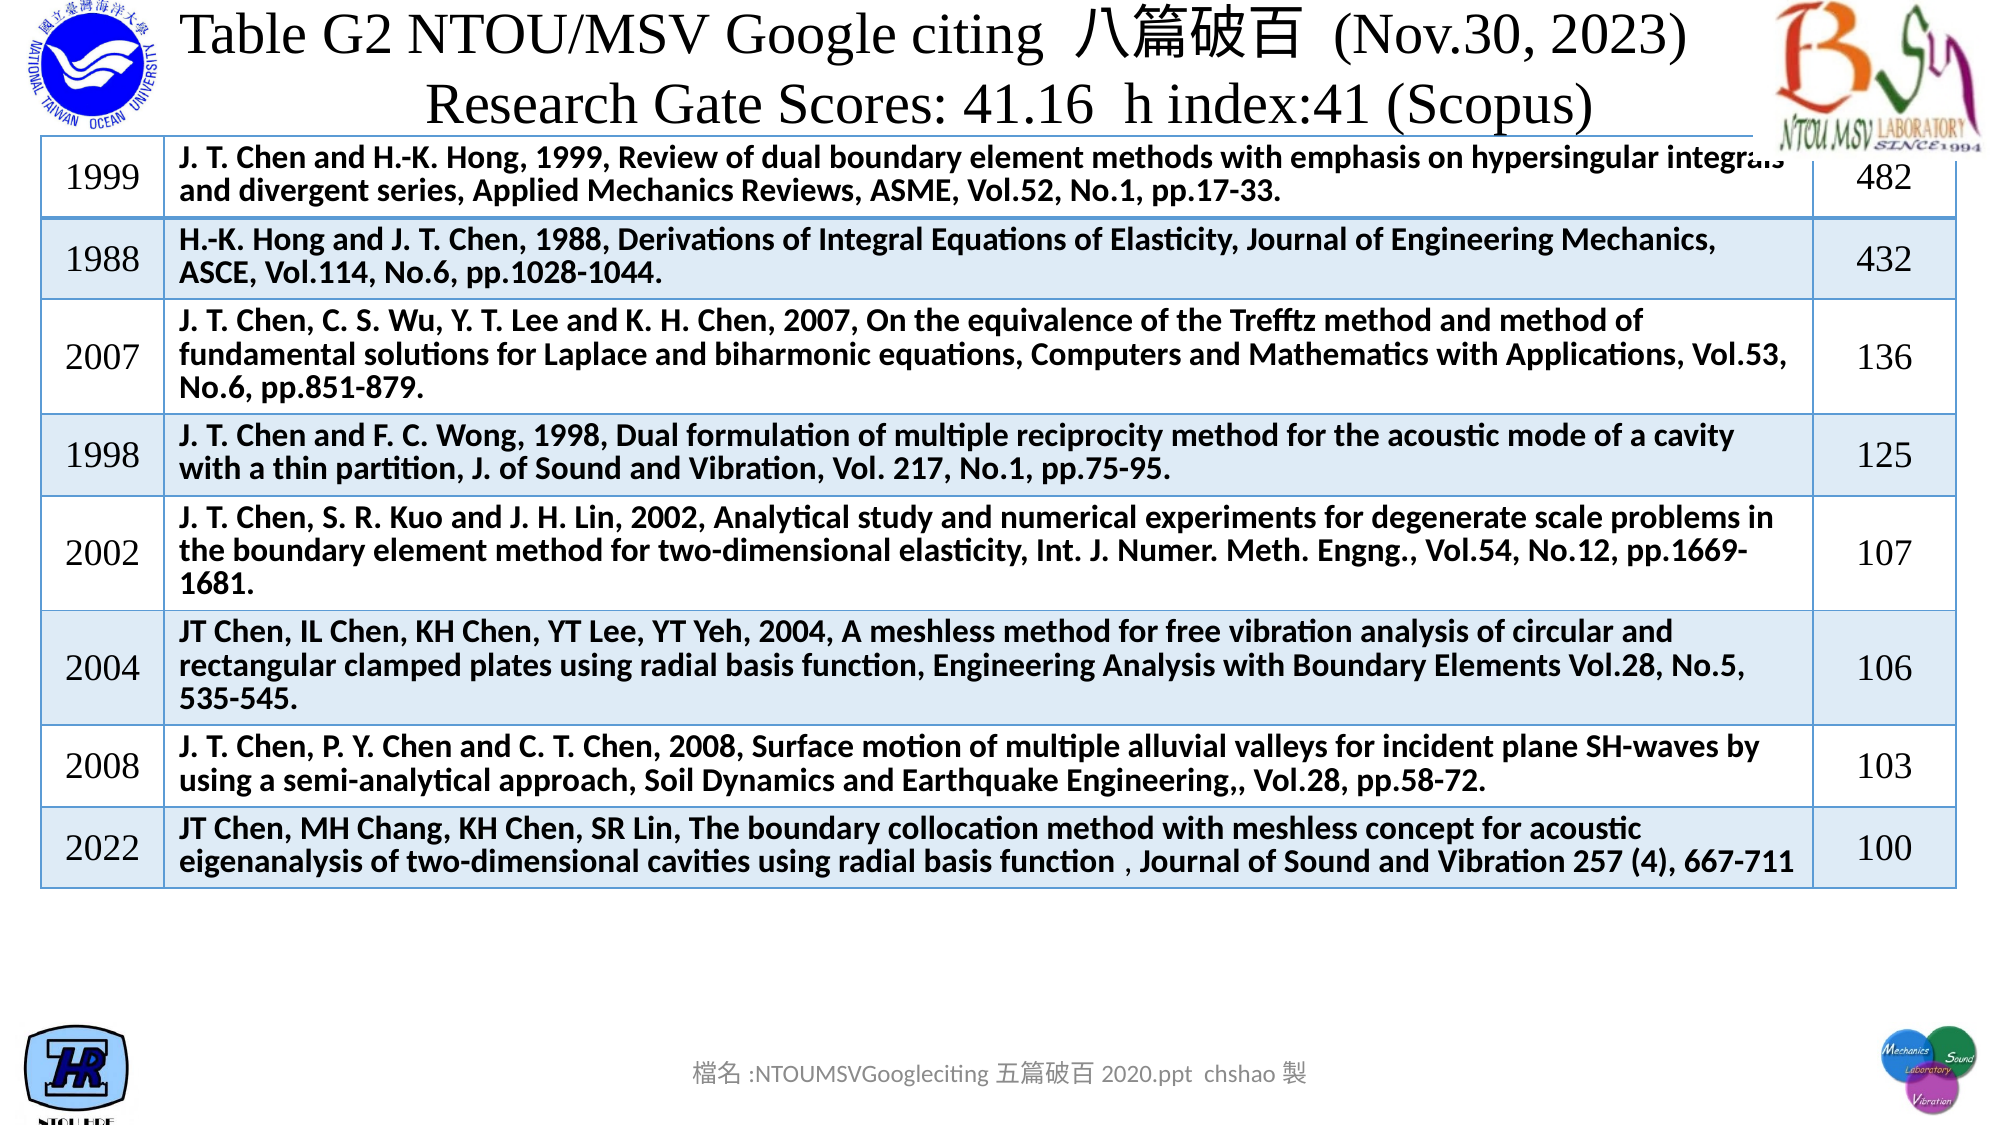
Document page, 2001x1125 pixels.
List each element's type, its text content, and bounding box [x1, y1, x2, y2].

footer 檔名:NTOUMSVGoogleciting五篇破百2020.ppt chshao製 [662, 1042, 1338, 1103]
table_cell 2007 [42, 300, 163, 413]
table_cell 103 [1814, 726, 1955, 806]
table_cell 2002 [42, 497, 163, 610]
table_cell 125 [1814, 415, 1955, 495]
table_header 482 [1814, 161, 1955, 216]
picture [1753, 0, 2000, 161]
picture [26, 0, 158, 130]
table_cell J. T. Chen, S. R. Kuo and J. H. Lin, 2002, Analytical study and numerical experiments for degenerate scale problems in the boundary element method for two-dimensional elasticity, Int. J. Numer. Meth. Engng., Vol.54, No.12, pp.1669-1681. [165, 497, 1812, 610]
table_cell 432 [1814, 220, 1955, 298]
table_header 1999 [42, 137, 163, 216]
table_cell J. T. Chen, P. Y. Chen and C. T. Chen, 2008, Surface motion of multiple alluvial valleys for incident plane SH-waves by using a semi-analytical approach, Soil Dynamics and Earthquake Engineering,, Vol.28, pp.58-72. [165, 726, 1812, 806]
table_cell H.-K. Hong and J. T. Chen, 1988, Derivations of Integral Equations of Elasticity, Journal of Engineering Mechanics, ASCE, Vol.114, No.6, pp.1028-1044. [165, 220, 1812, 298]
picture [15, 1022, 139, 1125]
table_cell 1988 [42, 220, 163, 298]
table_cell JT Chen, IL Chen, KH Chen, YT Lee, YT Yeh, 2004, A meshless method for free vibration analysis of circular and rectangular clamped plates using radial basis function, Engineering Analysis with Boundary Elements Vol.28, No.5, 535-545. [165, 611, 1812, 724]
table_header J. T. Chen and H.-K. Hong, 1999, Review of dual boundary element methods with emphasis on hypersingular integrals and divergent series, Applied Mechanics Reviews, ASME, Vol.52, No.1, pp.17-33. [165, 137, 1812, 216]
text_box Table G2 NTOU/MSV Google citing 八篇破百 (Nov.30, 2023) Research Gate Scores: 41.16 h index:41 (Scopus) [164, 0, 1703, 143]
table_cell J. T. Chen, C. S. Wu, Y. T. Lee and K. H. Chen, 2007, On the equivalence of the Trefftz method and method of fundamental solutions for Laplace and biharmonic equations, Computers and Mathematics with Applications, Vol.53, No.6, pp.851-879. [165, 300, 1812, 413]
picture [1877, 1022, 1981, 1116]
table_cell J. T. Chen and F. C. Wong, 1998, Dual formulation of multiple reciprocity method for the acoustic mode of a cavity with a thin partition, J. of Sound and Vibration, Vol. 217, No.1, pp.75-95. [165, 415, 1812, 495]
table_cell 2022 [42, 808, 163, 887]
table_cell 100 [1814, 808, 1955, 887]
table_cell 1998 [42, 415, 163, 495]
table_cell 2004 [42, 611, 163, 724]
table_cell 136 [1814, 300, 1955, 413]
table_cell 2008 [42, 726, 163, 806]
table_cell 107 [1814, 497, 1955, 610]
table_cell 106 [1814, 611, 1955, 724]
table_cell JT Chen, MH Chang, KH Chen, SR Lin, The boundary collocation method with meshless concept for acoustic eigenanalysis of two-dimensional cavities using radial basis function , Journal of Sound and Vibration 257 (4), 667-711 [165, 808, 1812, 887]
